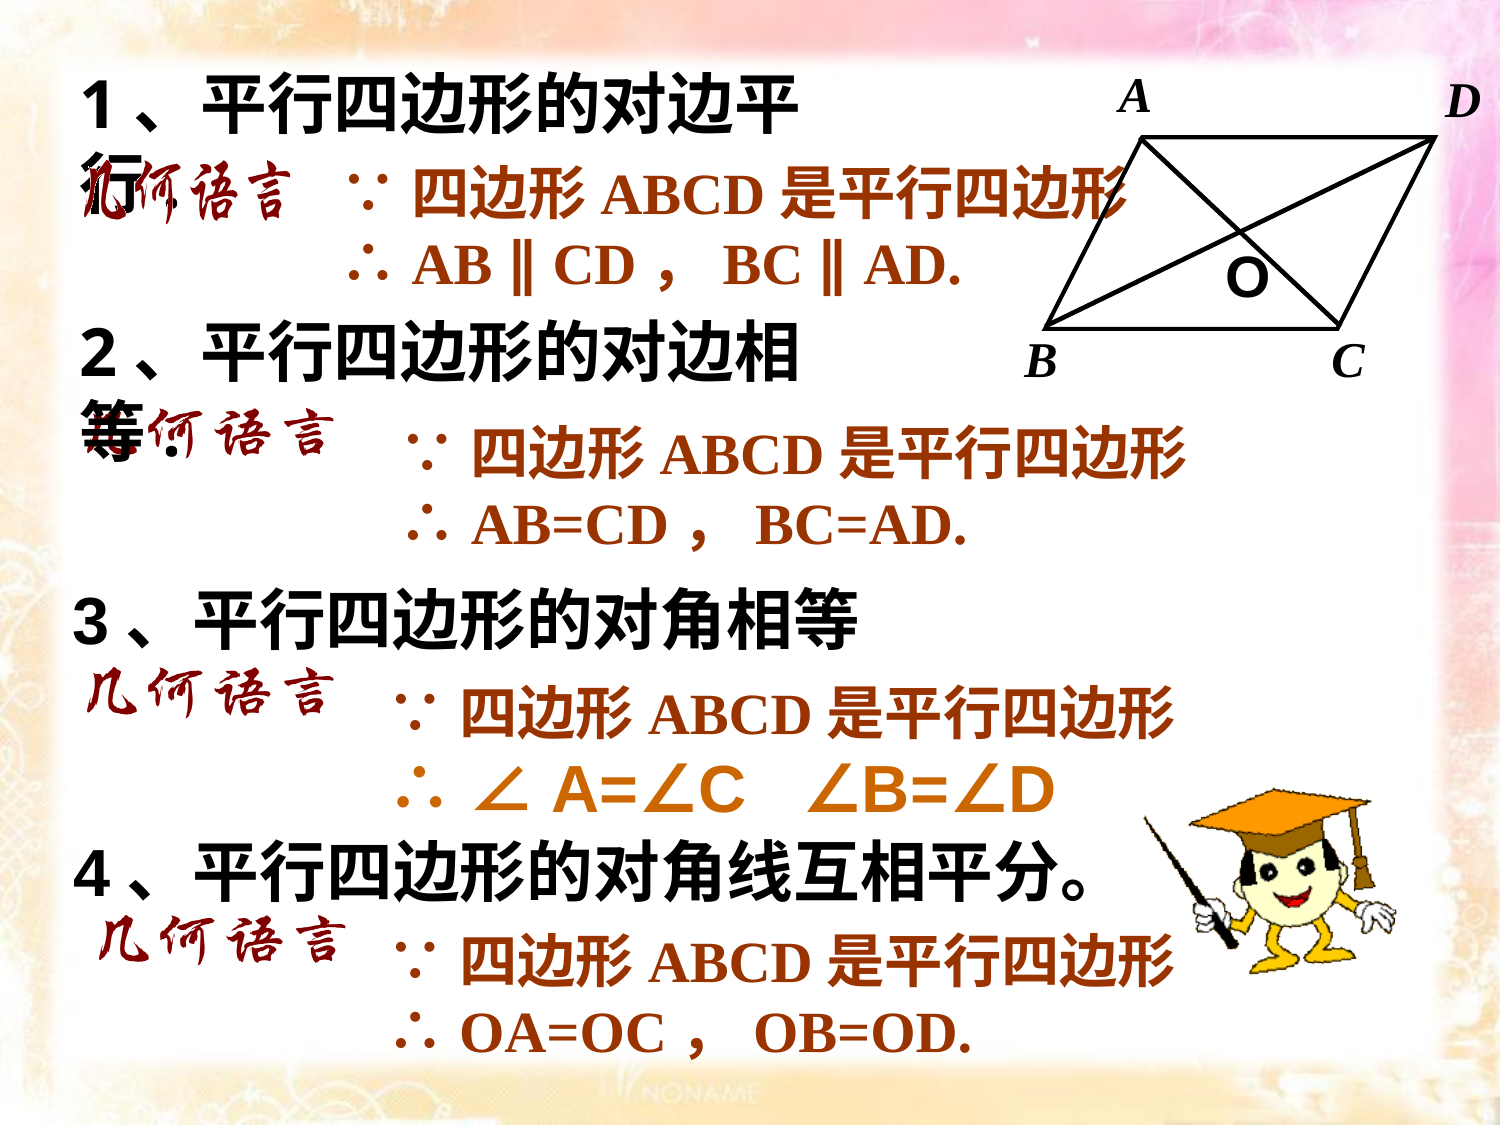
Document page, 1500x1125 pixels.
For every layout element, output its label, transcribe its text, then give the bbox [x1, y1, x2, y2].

text_box 3、平行四边形的对角相等 [58, 570, 875, 666]
text_box ∵四边形ABCD是平行四边形 ∴ ∠A=∠C ∠B=∠D [372, 668, 1235, 822]
text_box ∵四边形ABCD是平行四边形∴OA=OC，OB=OD. [372, 916, 1235, 1072]
text_box 2、平行四边形的对边相等. [64, 302, 916, 478]
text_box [1009, 54, 1500, 396]
text_box ∵四边形ABCD是平行四边形∴AB ∥ CD，BC ∥ AD. [324, 148, 1004, 304]
text_box 4、平行四边形的对角线互相平分。 [58, 822, 1134, 918]
text_box 1、平行四边形的对边平行. [64, 54, 898, 230]
picture [0, 0, 1500, 1125]
text_box ∵四边形ABCD是平行四边形∴AB=CD，BC=AD. [383, 408, 1247, 564]
